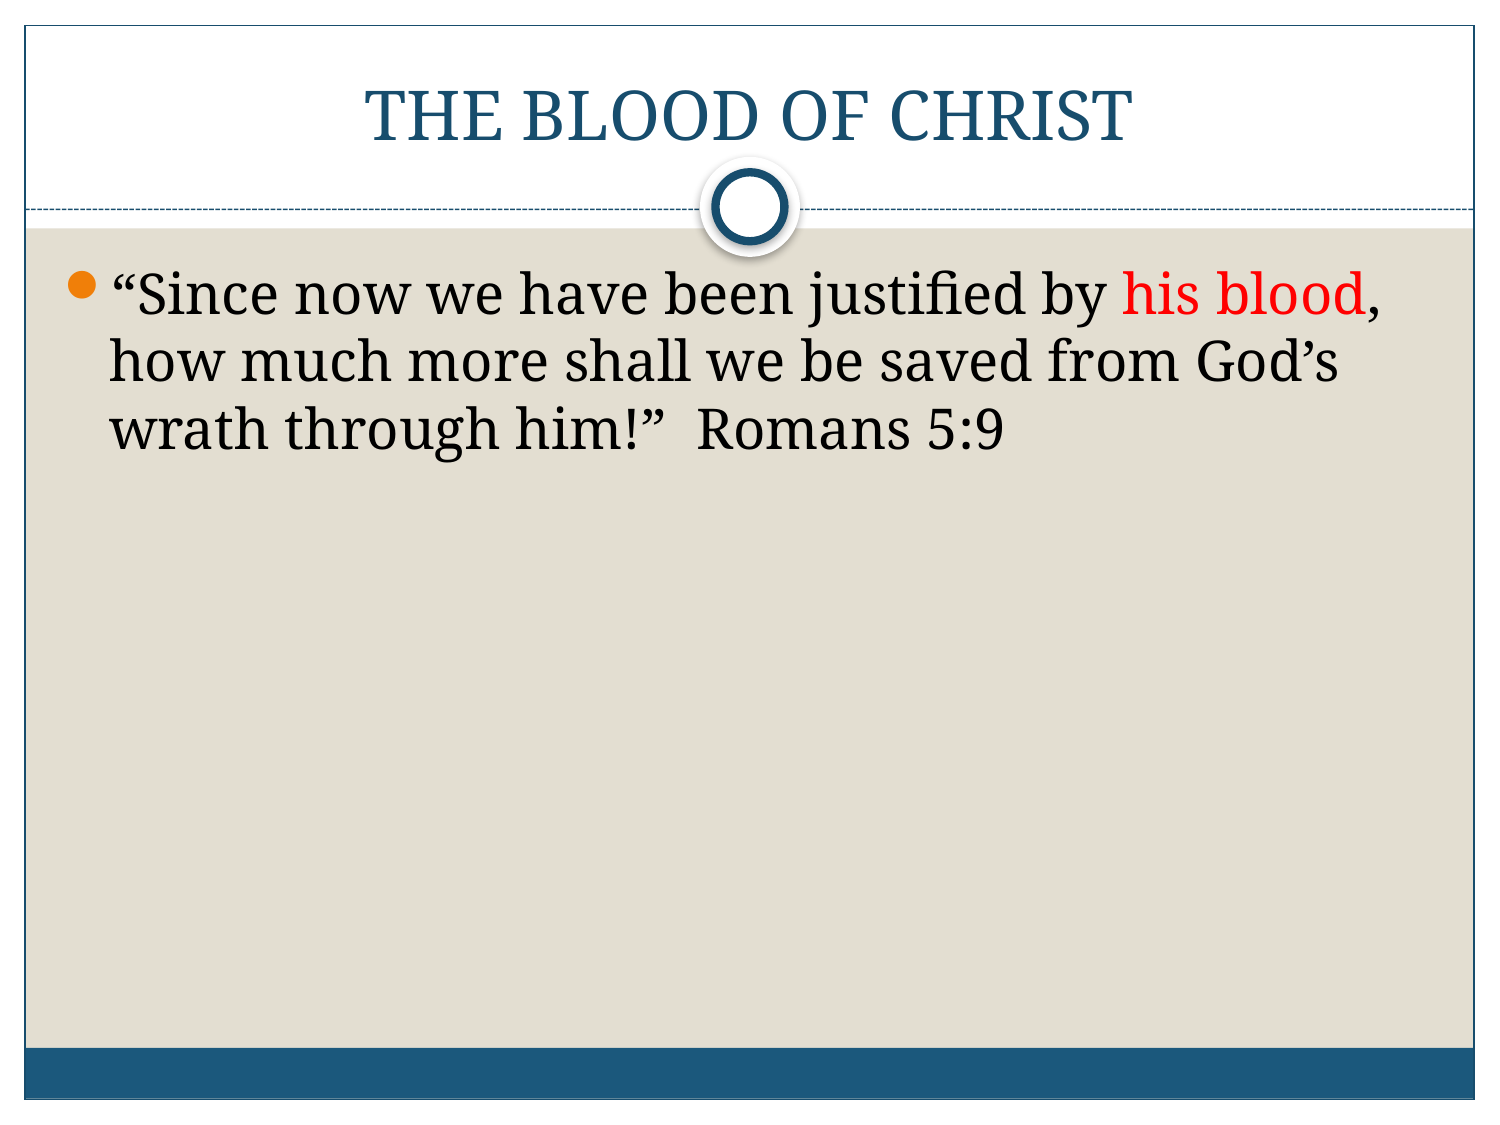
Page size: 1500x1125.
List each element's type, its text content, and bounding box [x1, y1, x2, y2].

title THE BLOOD OF CHRIST [49, 37, 1450, 162]
list “Since now we have been justified by his blood, how much more shall we be saved from God’s wrath through him!” Romans 5:9 [49, 250, 1445, 1001]
